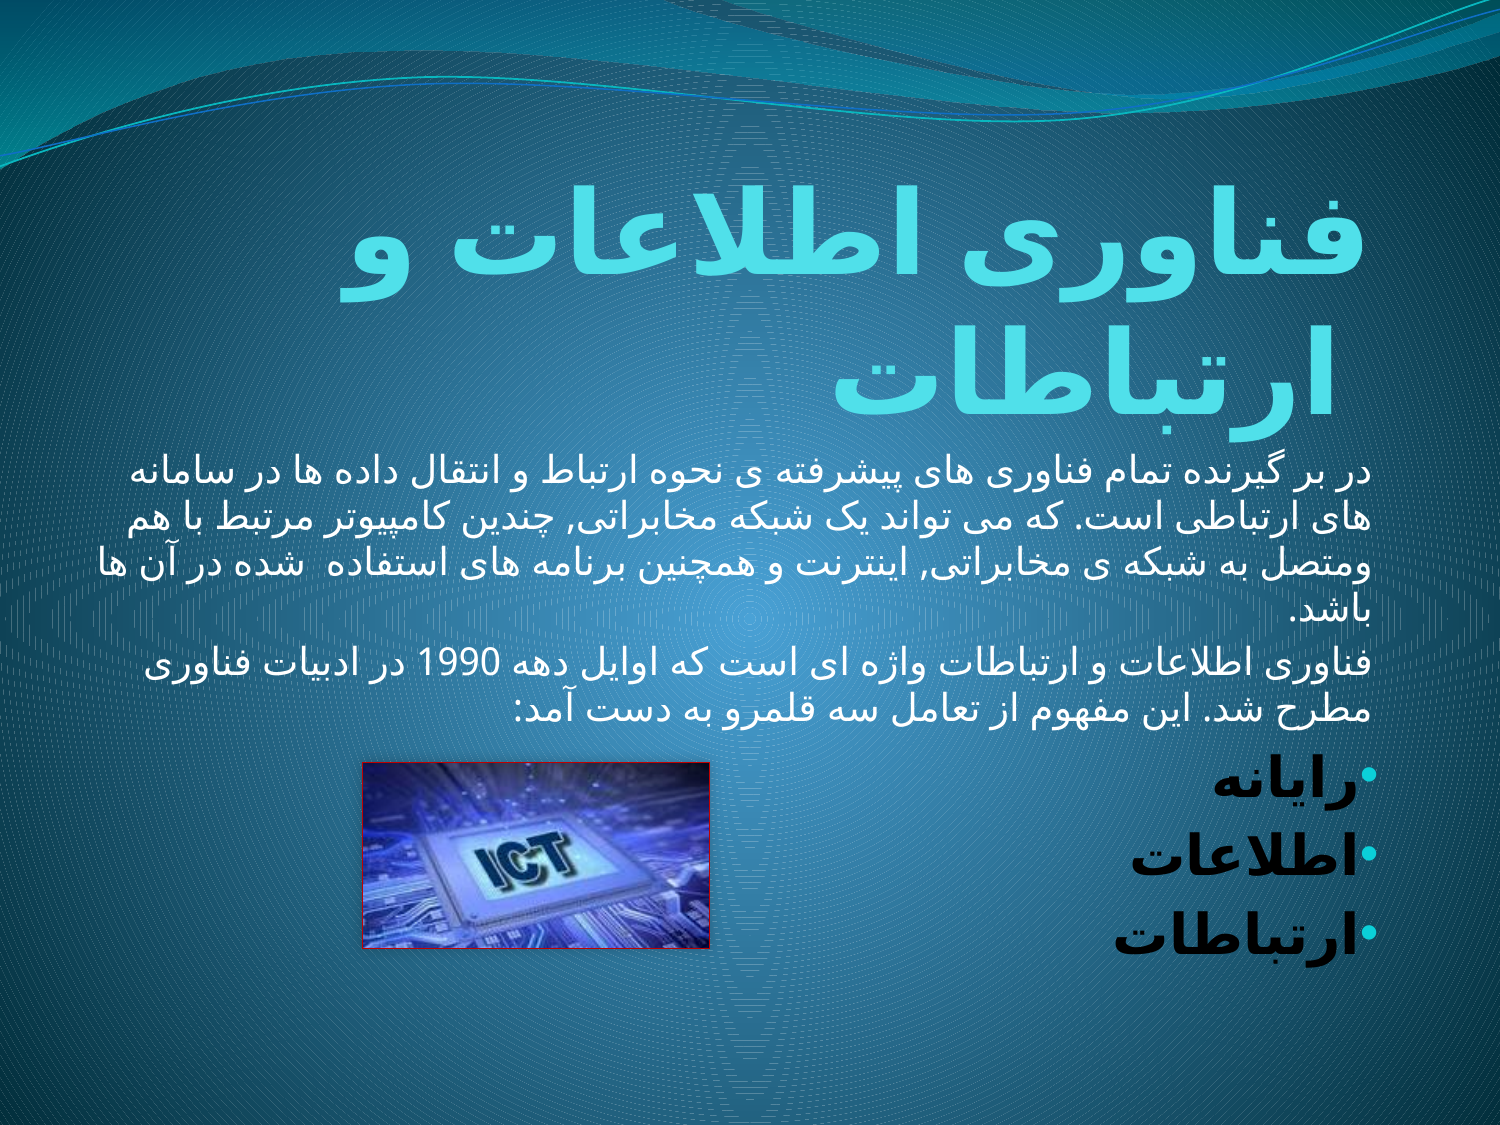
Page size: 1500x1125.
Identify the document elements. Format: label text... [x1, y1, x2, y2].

title فناوری اطلاعات و ارتباطات [87, 224, 1376, 437]
picture [362, 762, 710, 949]
subtitle در بر گیرنده تمام فناوری های پیشرفته ی نحوه ارتباط و انتقال داده ها در سامانه های ارتباطی است. که می تواند یک شبکه مخابراتی, چندین کامپیوتر مرتبط با هم ومتصل به شبکه ی مخابراتی, اینترنت و همچنین برنامه های استفاده شده در آن ها باشد. فناوری اطلاعات و ارتباطات واژه ای است که اوایل دهه 1990 در ادبیات فناوری مطرح شد. این مفهوم از تعامل سه قلمرو به دست آمد: رایانه اطلاعات ارتباطات [87, 437, 1376, 975]
